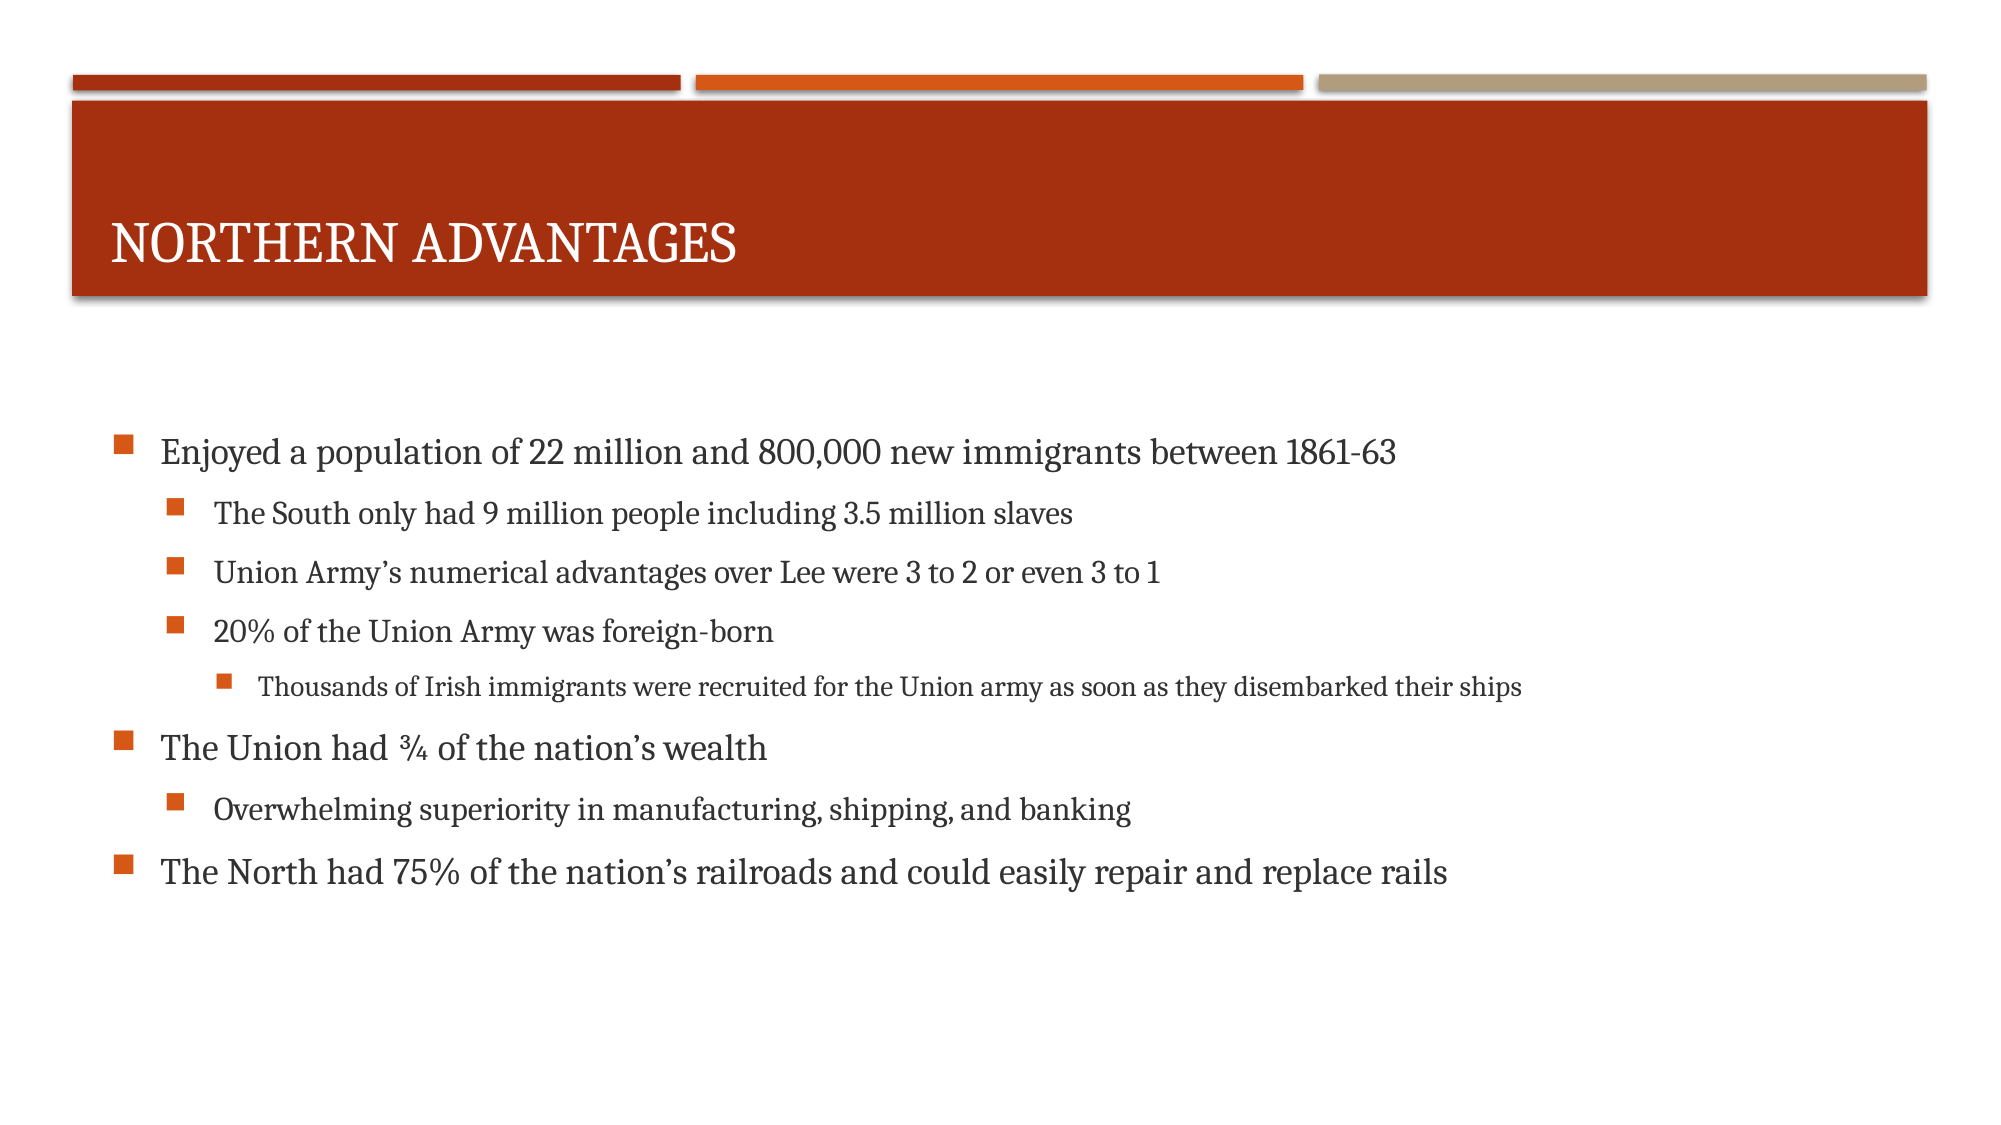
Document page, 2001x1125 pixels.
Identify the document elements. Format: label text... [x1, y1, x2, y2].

list Enjoyed a population of 22 million and 800,000 new immigrants between 1861-63 The South only had 9 million people including 3.5 million slaves Union Army’s numerical advantages over Lee were 3 to 2 or even 3 to 1 20% of the Union Army was foreign-born Thousands of Irish immigrants were recruited for the Union army as soon as they disembarked their ships The Union had ¾ of the nation’s wealth Overwhelming superiority in manufacturing, shipping, and banking The North had 75% of the nation’s railroads and could easily repair and replace rails [95, 357, 1905, 962]
title Northern Advantages [95, 115, 1905, 282]
